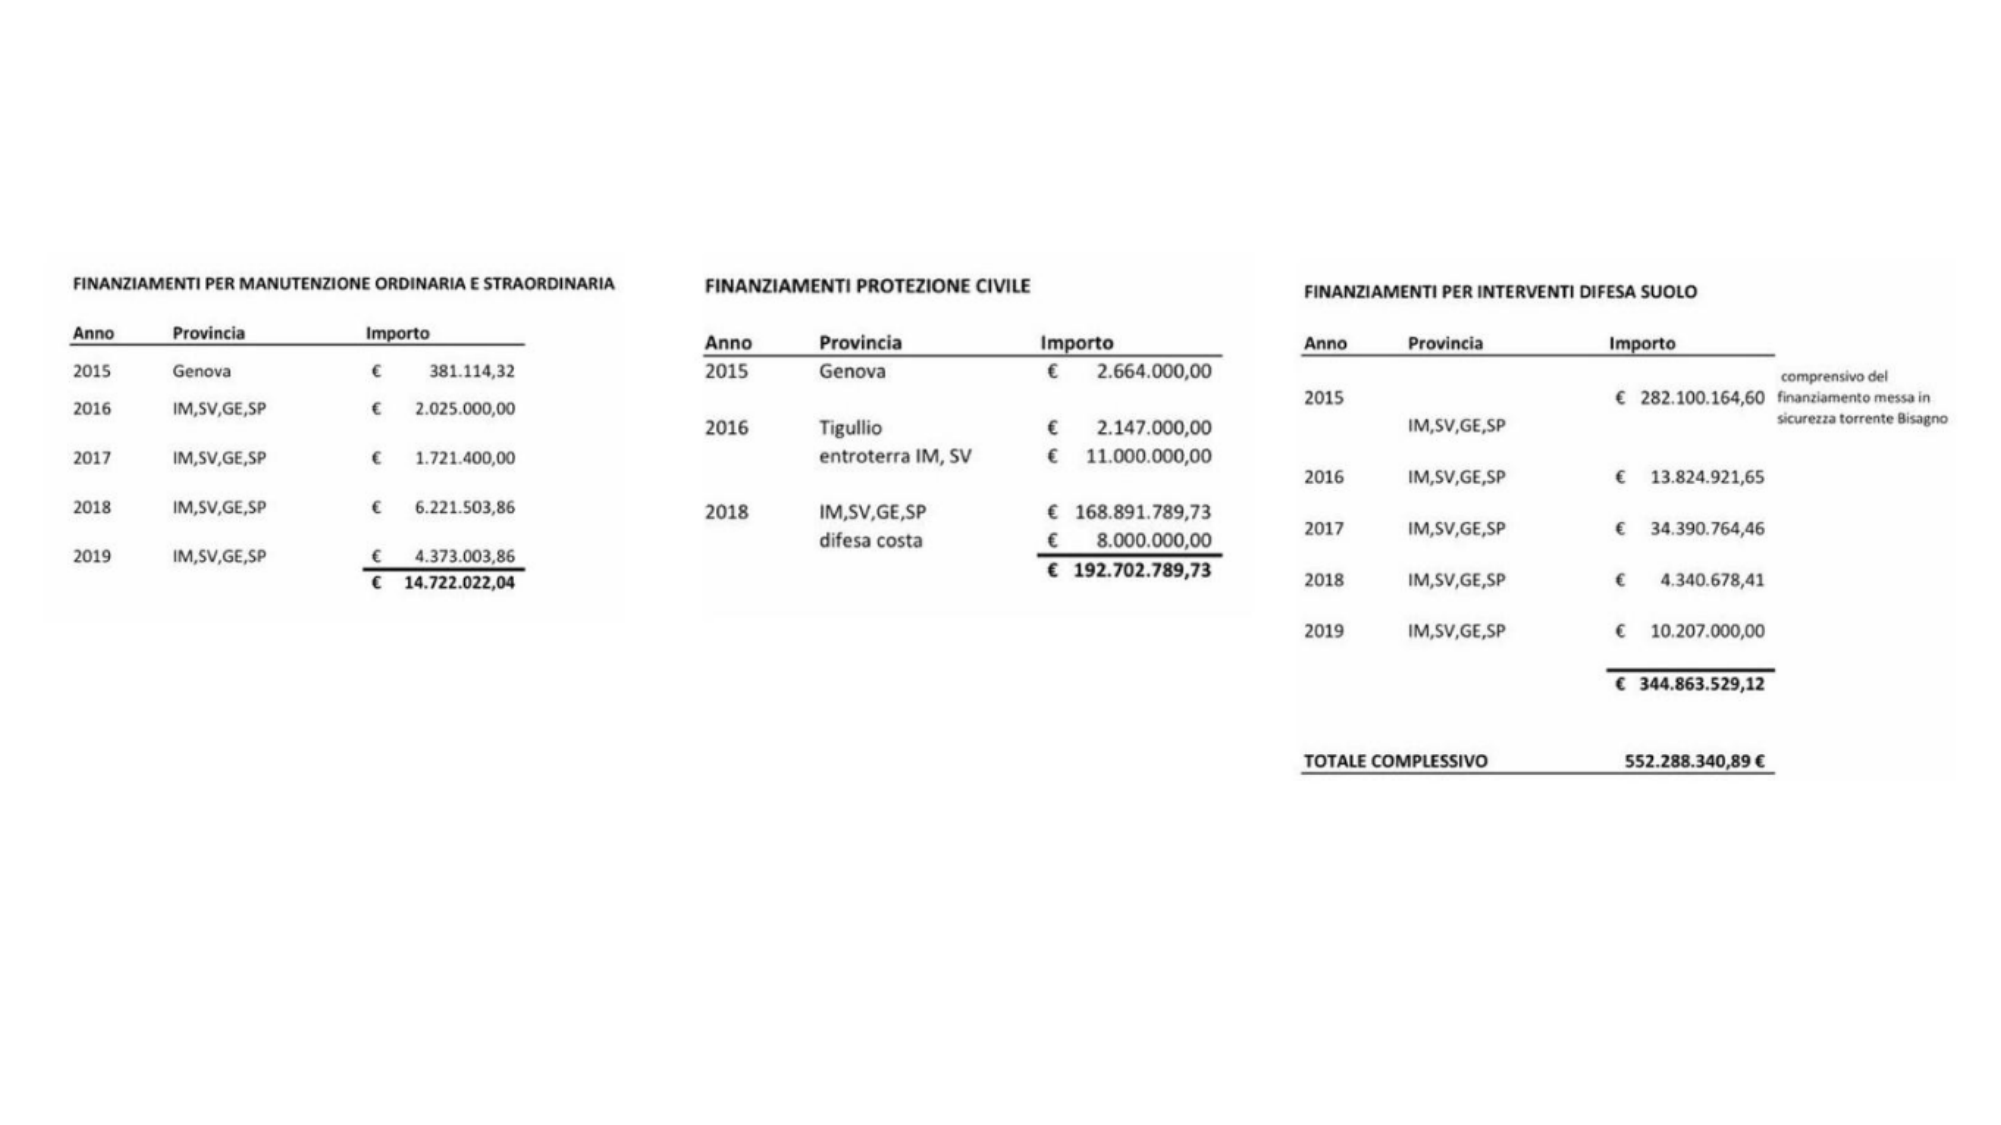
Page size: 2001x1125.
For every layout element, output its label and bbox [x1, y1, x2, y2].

list [0, 218, 1975, 947]
